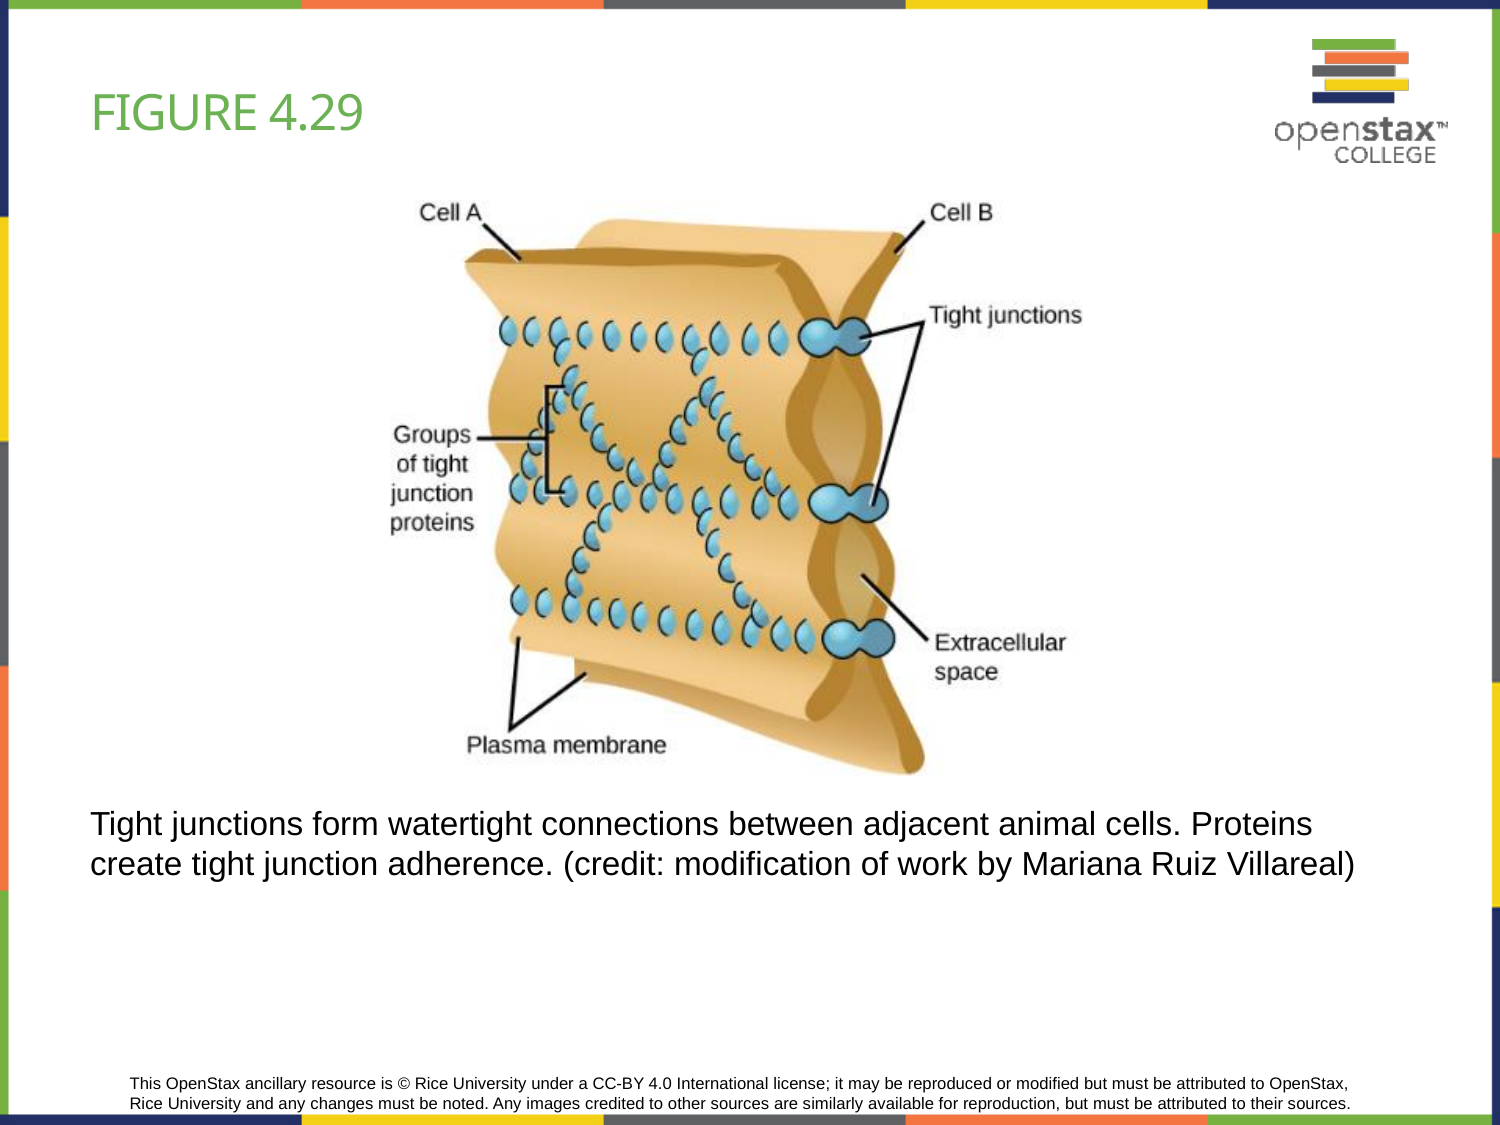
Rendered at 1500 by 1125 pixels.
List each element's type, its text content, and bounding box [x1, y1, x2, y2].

title Figure 4.29 [75, 39, 1274, 148]
picture [0, 0, 1500, 1125]
list Tight junctions form watertight connections between adjacent animal cells. Proteins create tight junction adherence. (credit: modification of work by Mariana Ruiz Villareal) [75, 794, 1398, 986]
footer This OpenStax ancillary resource is © Rice University under a CC-BY 4.0 International license; it may be reproduced or modified but must be attributed to OpenStax, Rice University and any changes must be noted. Any images credited to other sources are similarly available for reproduction, but must be attributed to their sources. [114, 1065, 1398, 1112]
